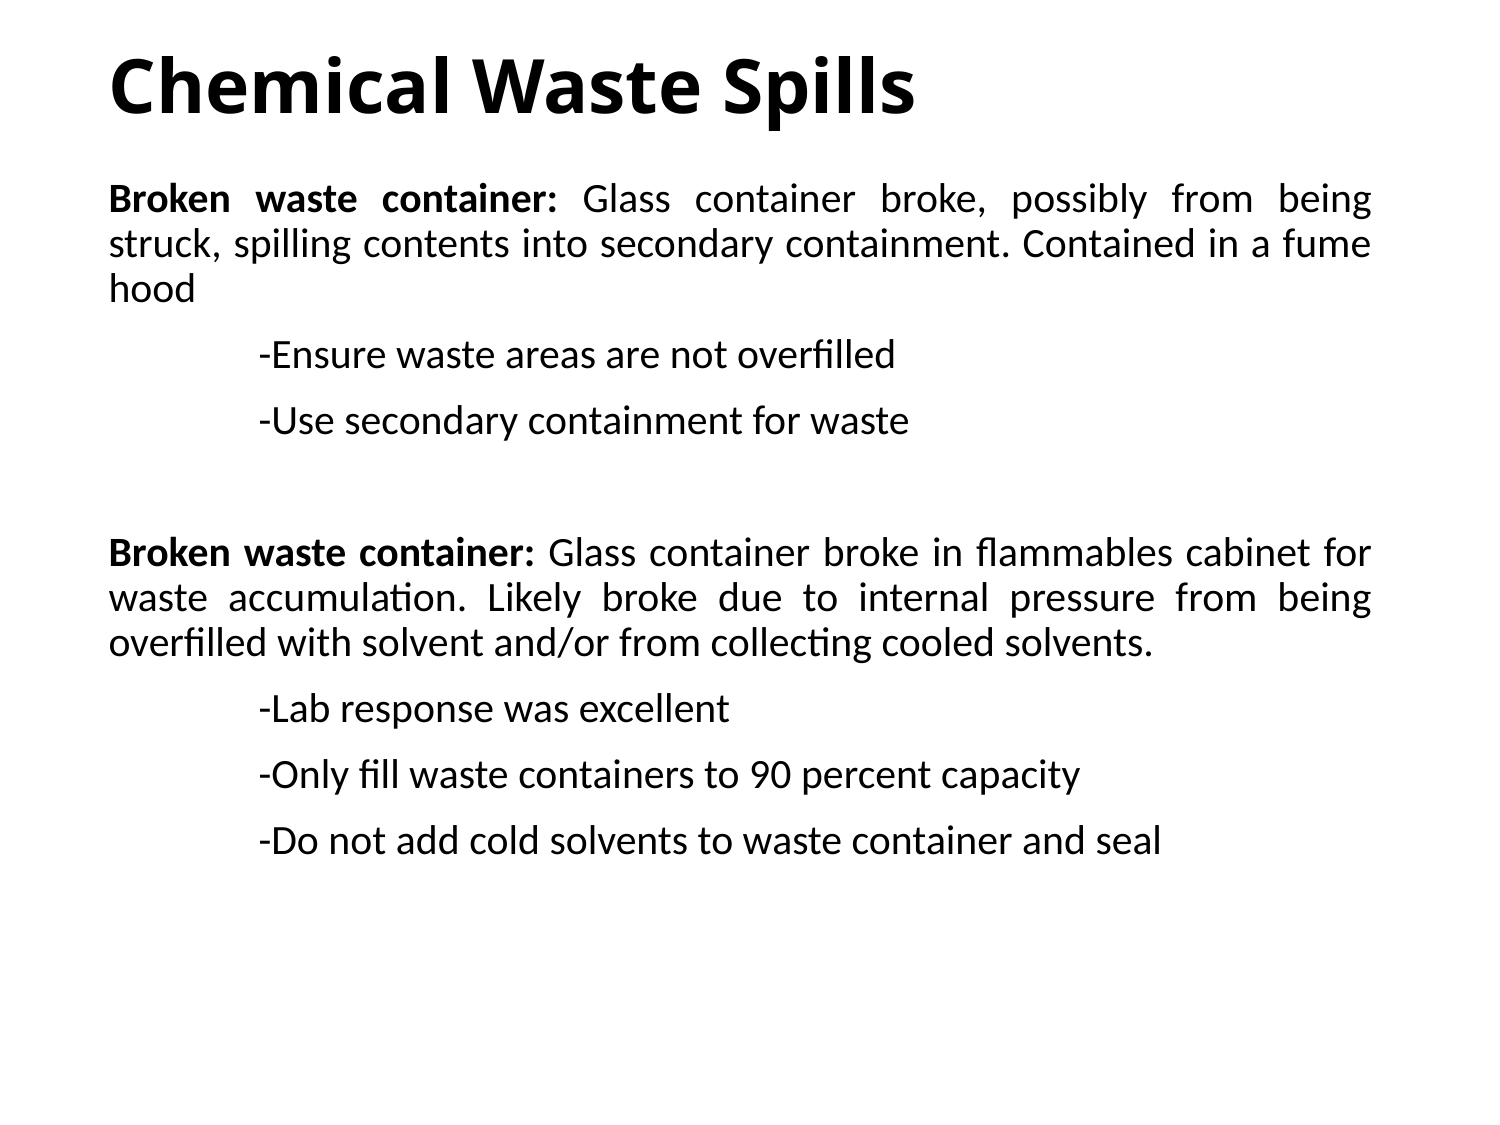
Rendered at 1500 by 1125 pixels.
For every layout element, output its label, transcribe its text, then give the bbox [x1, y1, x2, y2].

title Chemical Waste Spills [93, 28, 1388, 150]
list Broken waste container: Glass container broke, possibly from being struck, spilling contents into secondary containment. Contained in a fume hood -Ensure waste areas are not overfilled -Use secondary containment for waste Broken waste container: Glass container broke in flammables cabinet for waste accumulation. Likely broke due to internal pressure from being overfilled with solvent and/or from collecting cooled solvents. -Lab response was excellent -Only fill waste containers to 90 percent capacity -Do not add cold solvents to waste container and seal [93, 169, 1388, 1108]
